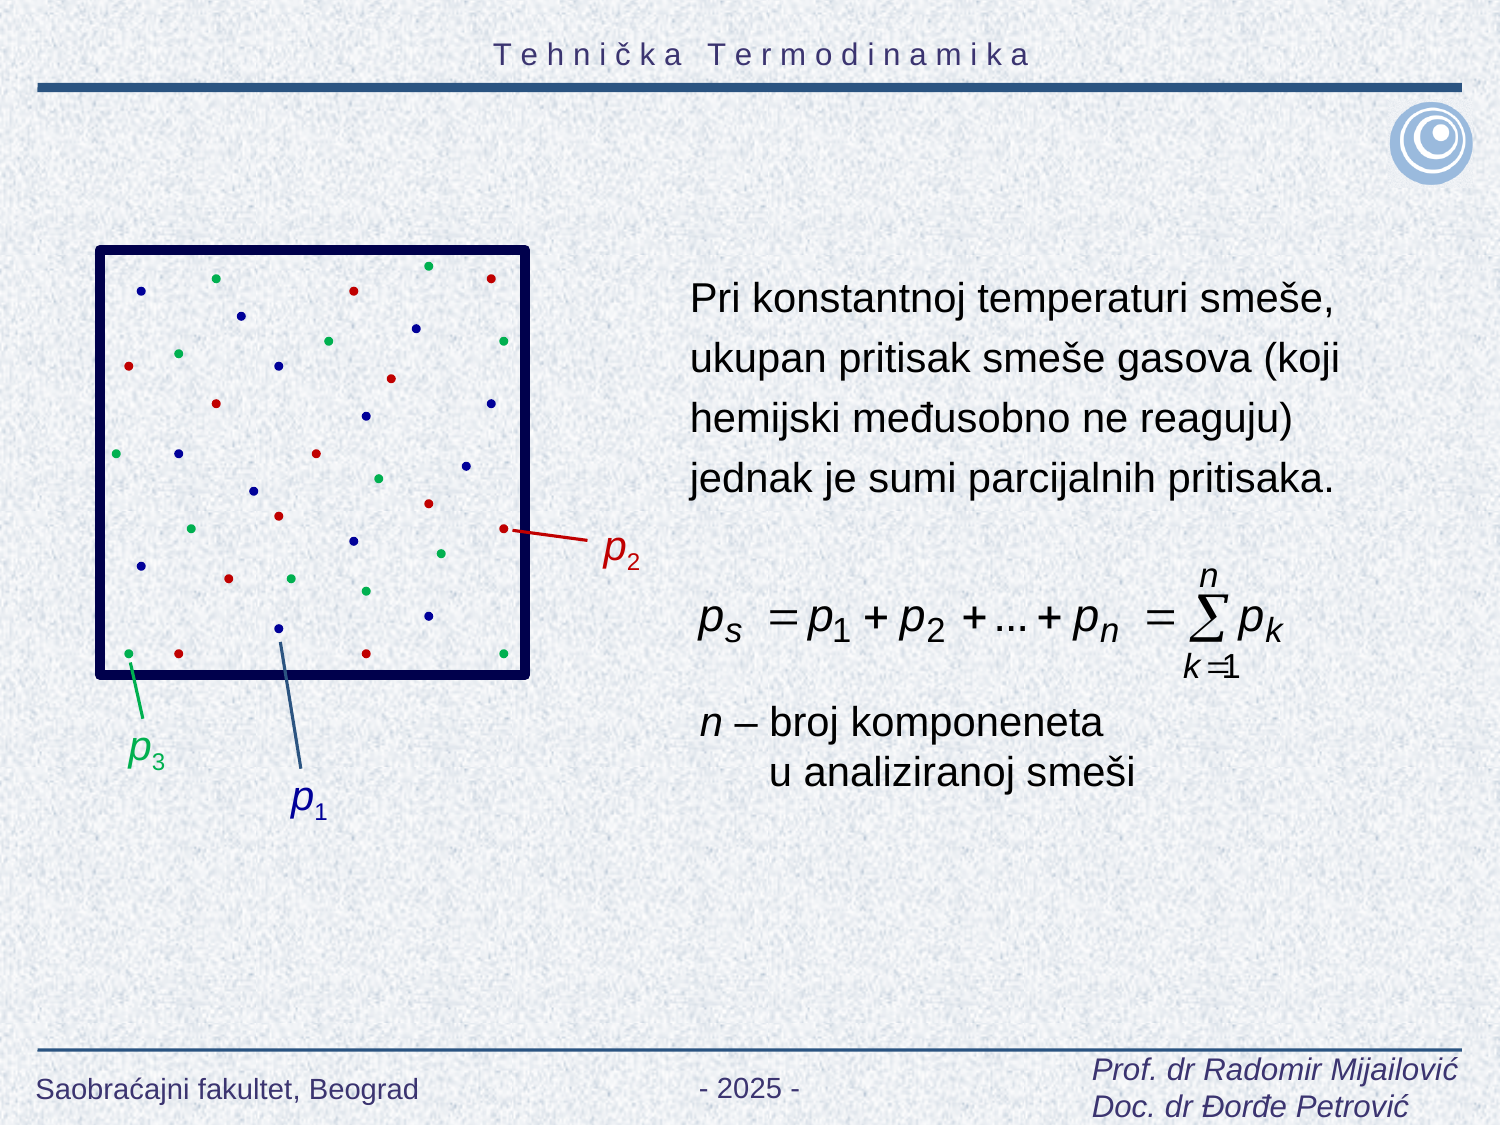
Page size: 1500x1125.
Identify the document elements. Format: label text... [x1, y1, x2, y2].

text_box n – broj komponeneta u analiziranoj smeši [685, 694, 1151, 803]
text_box Pri konstantnoj temperaturi smeše, ukupan pritisak smeše gasova (koji hemijski međusobno ne reaguju) jednak je sumi parcijalnih pritisaka. [675, 253, 1435, 509]
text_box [124, 274, 657, 658]
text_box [137, 666, 496, 826]
picture [1387, 99, 1473, 188]
text_box [99, 249, 525, 675]
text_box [112, 262, 508, 776]
picture [689, 550, 1301, 690]
